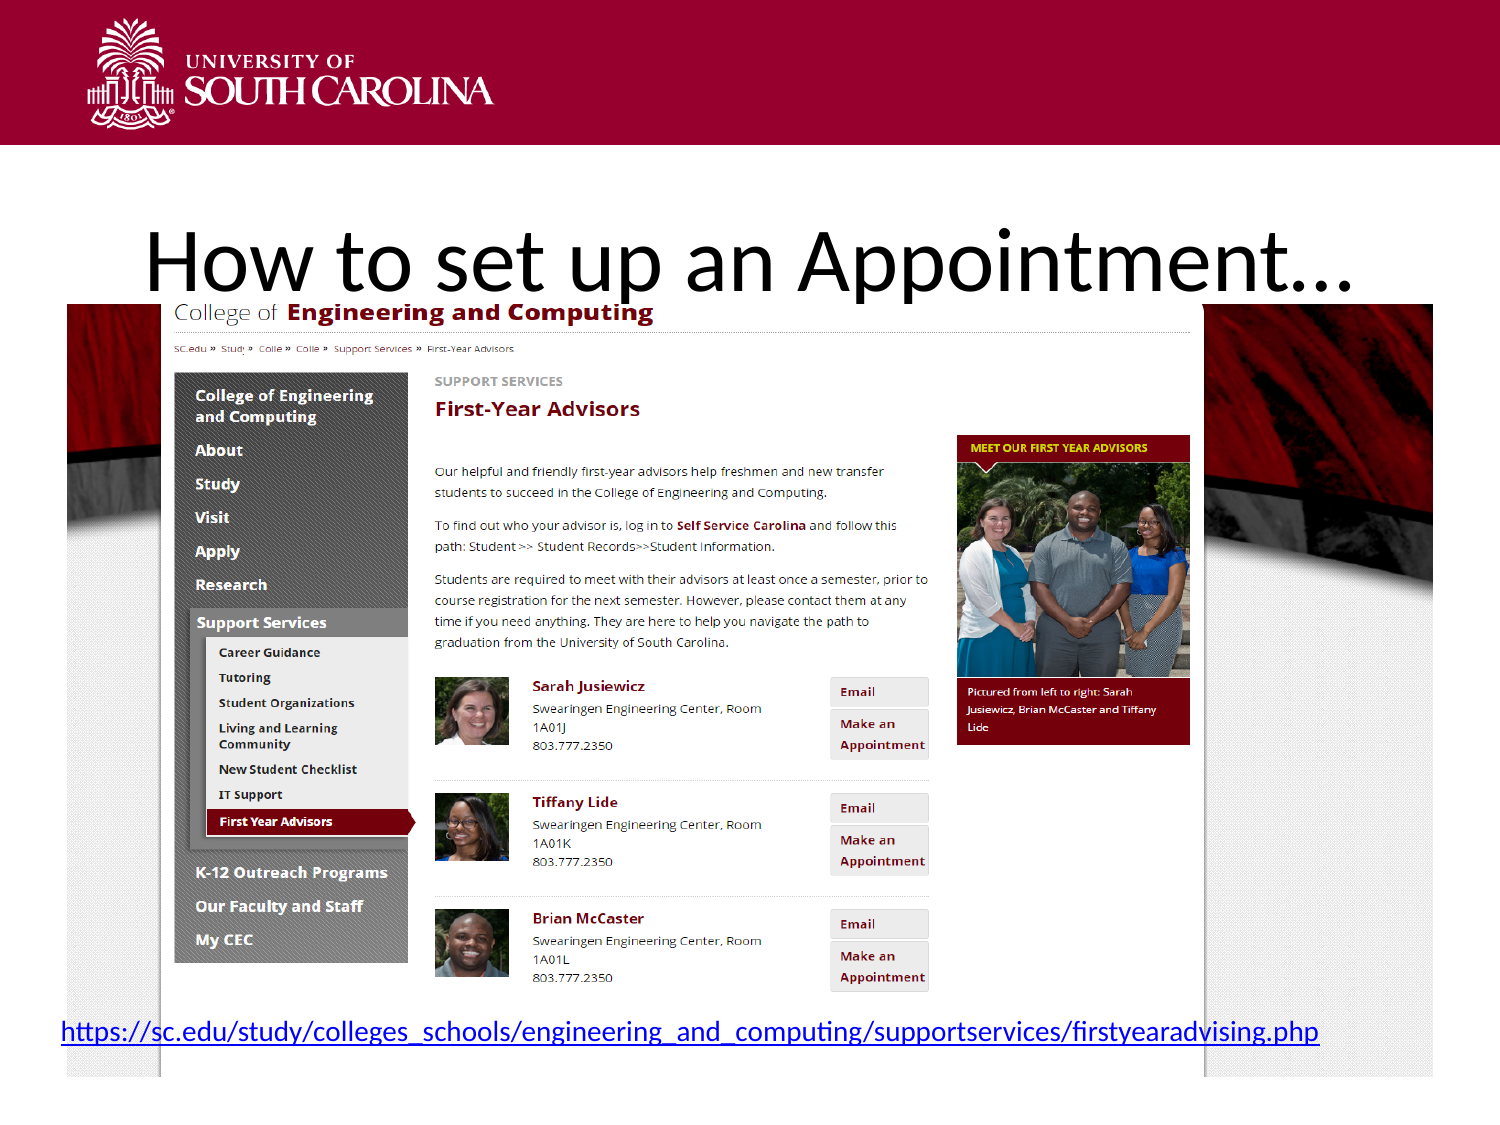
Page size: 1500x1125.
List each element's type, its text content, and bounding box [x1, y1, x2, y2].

text_box https://sc.edu/study/colleges_schools/engineering_and_computing/supportservices/firstyearadvising.php [45, 1005, 1433, 1090]
picture [67, 303, 1433, 1077]
picture [0, 0, 1500, 145]
title How to set up an Appointment… [75, 192, 1425, 302]
